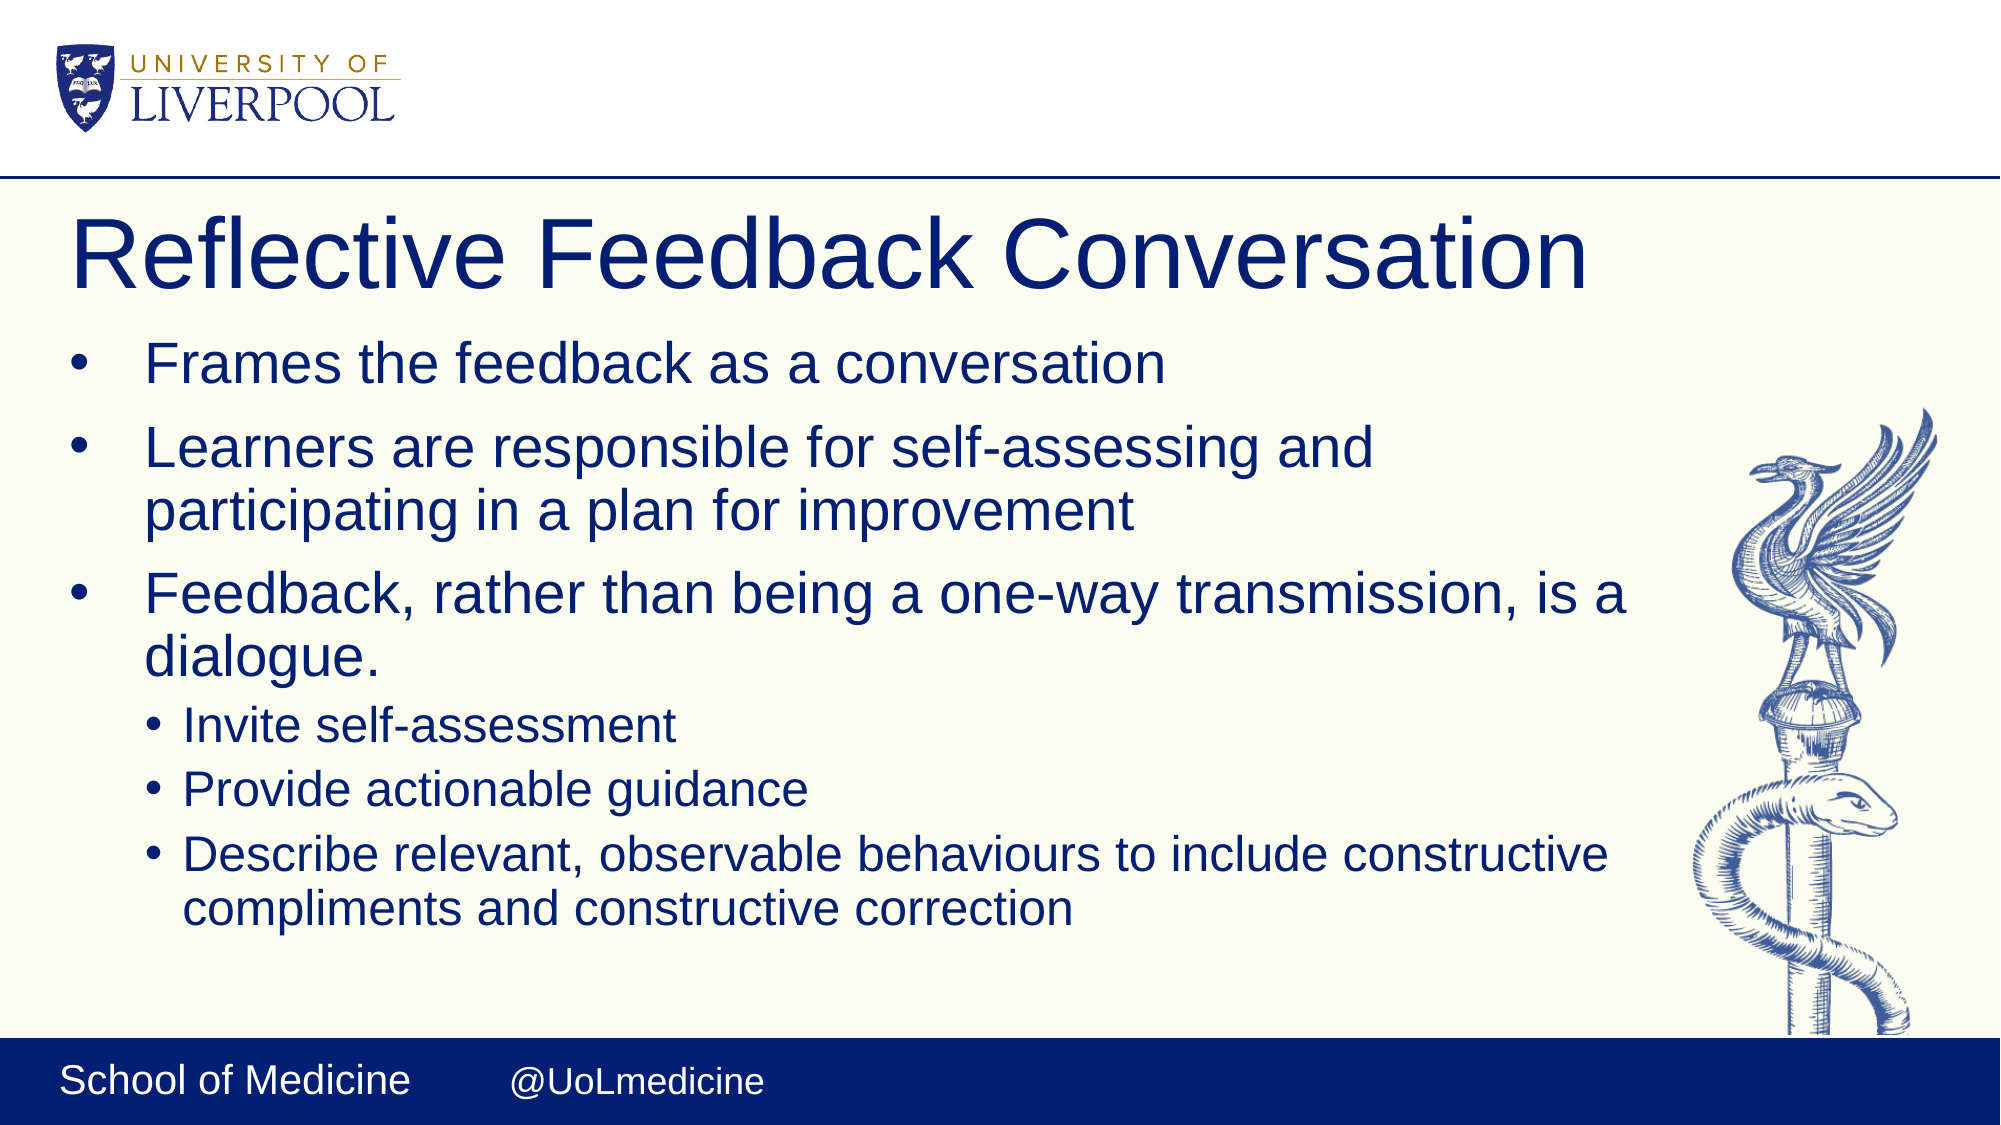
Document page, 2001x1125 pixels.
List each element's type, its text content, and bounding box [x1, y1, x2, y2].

picture [1667, 307, 1960, 1035]
title Reflective Feedback Conversation [55, 195, 1945, 314]
list Frames the feedback as a conversation Learners are responsible for self-assessing and participating in a plan for improvement Feedback, rather than being a one-way transmission, is a dialogue. Invite self-assessment Provide actionable guidance Describe relevant, observable behaviours to include constructive compliments and constructive correction [55, 325, 1711, 1035]
picture [56, 44, 401, 133]
